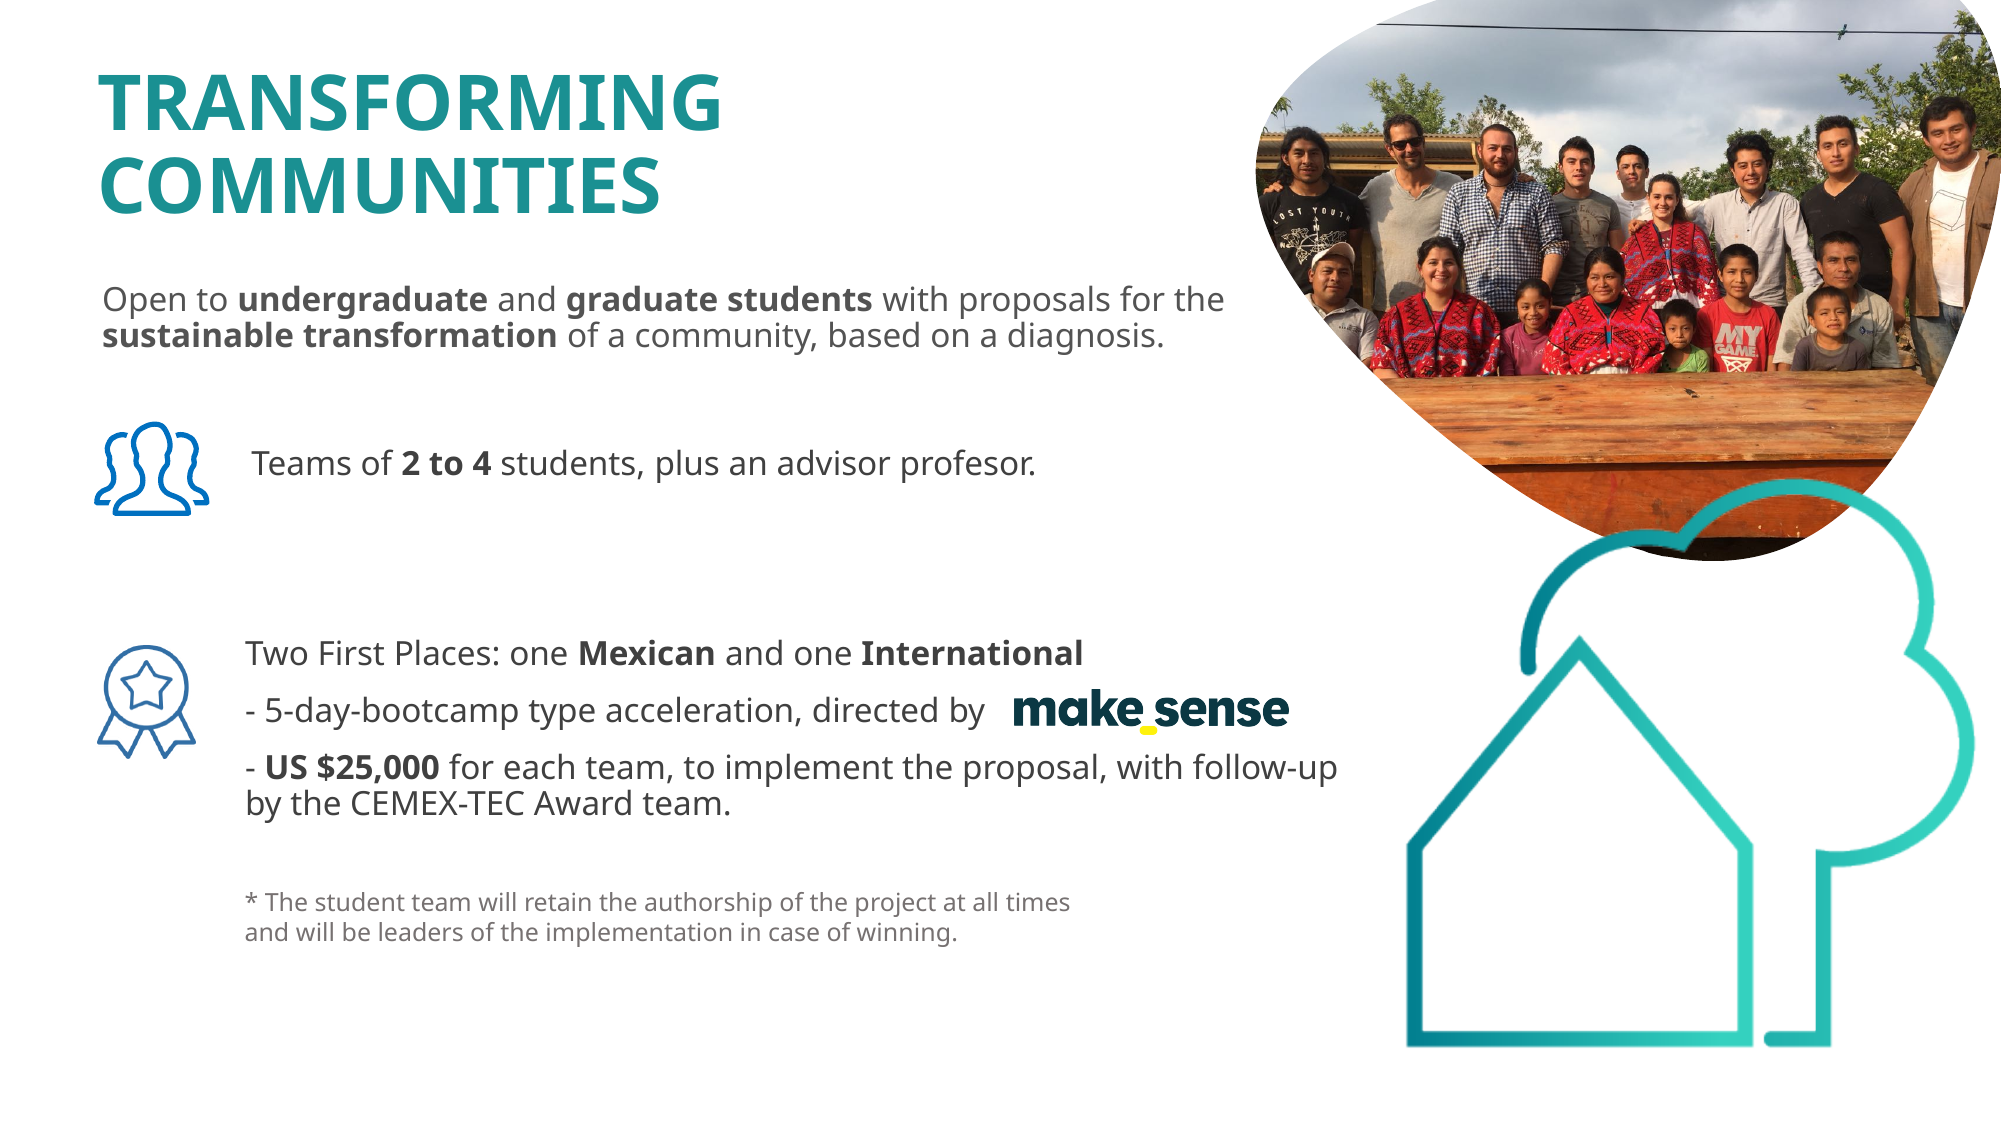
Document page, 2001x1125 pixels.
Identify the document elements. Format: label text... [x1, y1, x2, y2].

text_box TRANSFORMING COMMUNITIES [82, 56, 1255, 290]
picture [94, 642, 197, 760]
picture [1014, 689, 1289, 735]
text_box [112, 421, 192, 516]
text_box Two First Places: one Mexican and one International - 5-day-bootcamp type acceleration, directed by - US $25,000 for each team, to implement the proposal, with follow-up by the CEMEX-TEC Award team. [229, 629, 1310, 880]
text_box Teams of 2 to 4 students, plus an advisor profesor. [236, 435, 1255, 490]
picture [1255, 0, 2001, 1086]
text_box Open to undergraduate and graduate students with proposals for the sustainable transformation of a community, based on a diagnosis. [86, 290, 1255, 448]
text_box * The student team will retain the authorship of the project at all times and will be leaders of the implementation in case of winning. [229, 879, 1089, 955]
text_box [175, 431, 210, 506]
text_box [94, 431, 129, 506]
